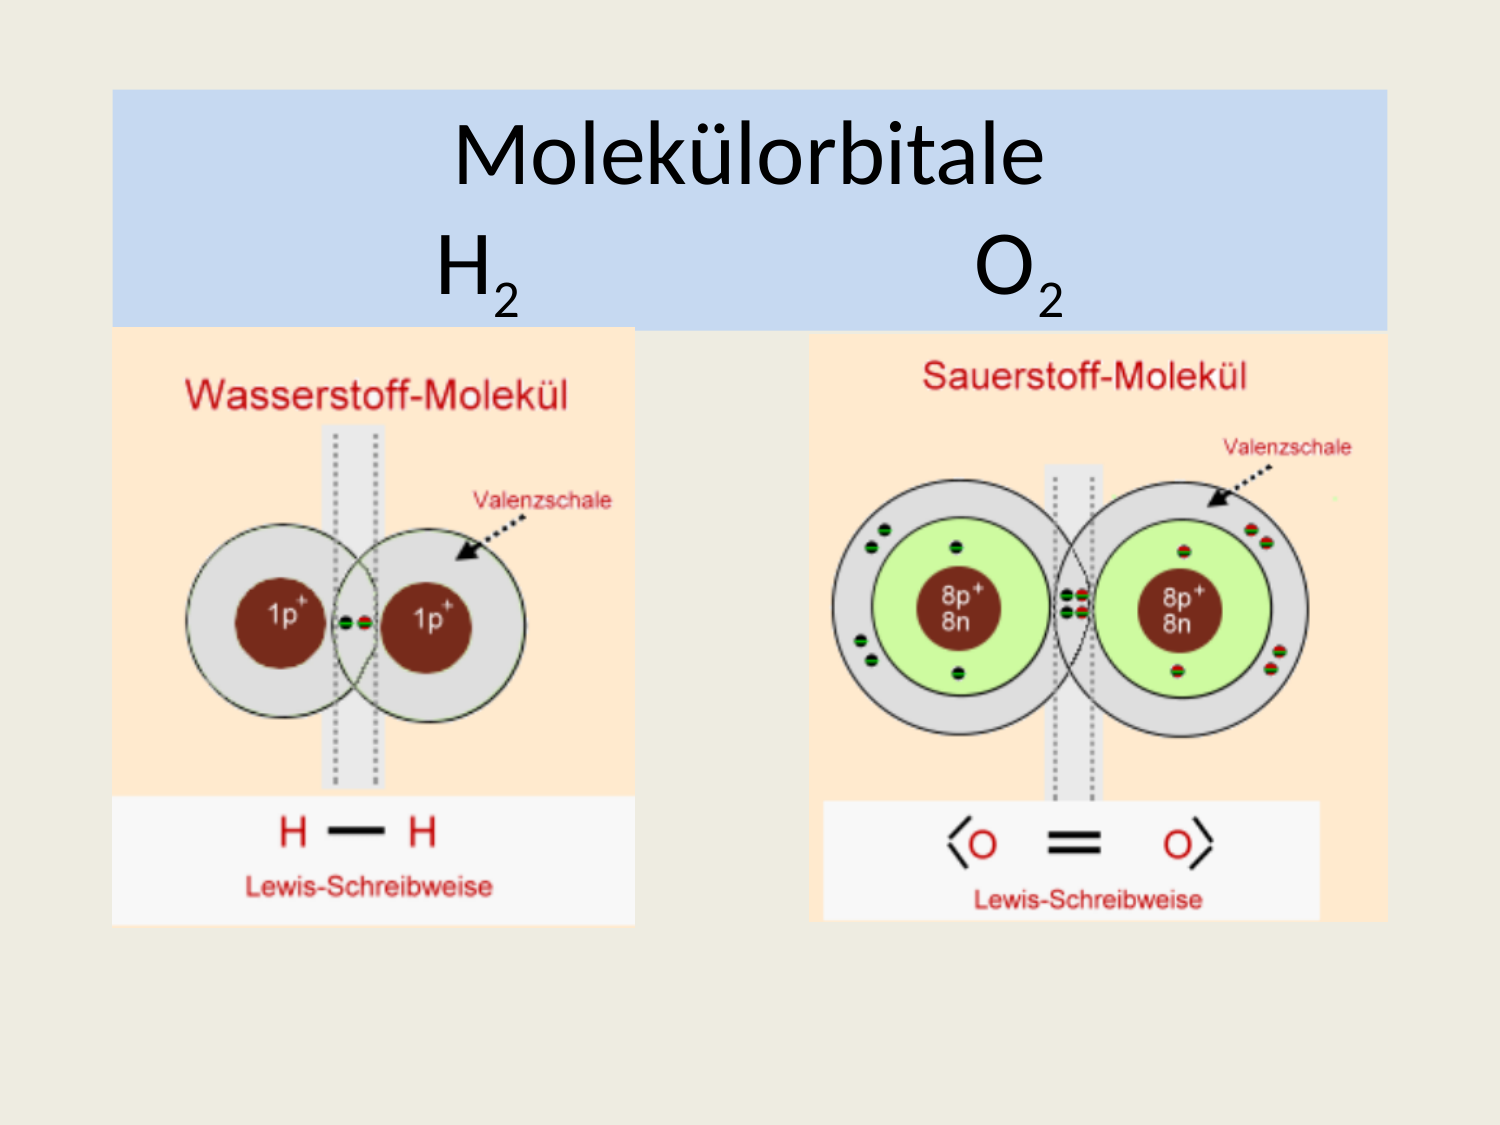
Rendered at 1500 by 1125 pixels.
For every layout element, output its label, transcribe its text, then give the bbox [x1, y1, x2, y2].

title Molekülorbitale H2 O2 [112, 89, 1388, 331]
picture [112, 327, 635, 928]
picture [808, 334, 1388, 922]
